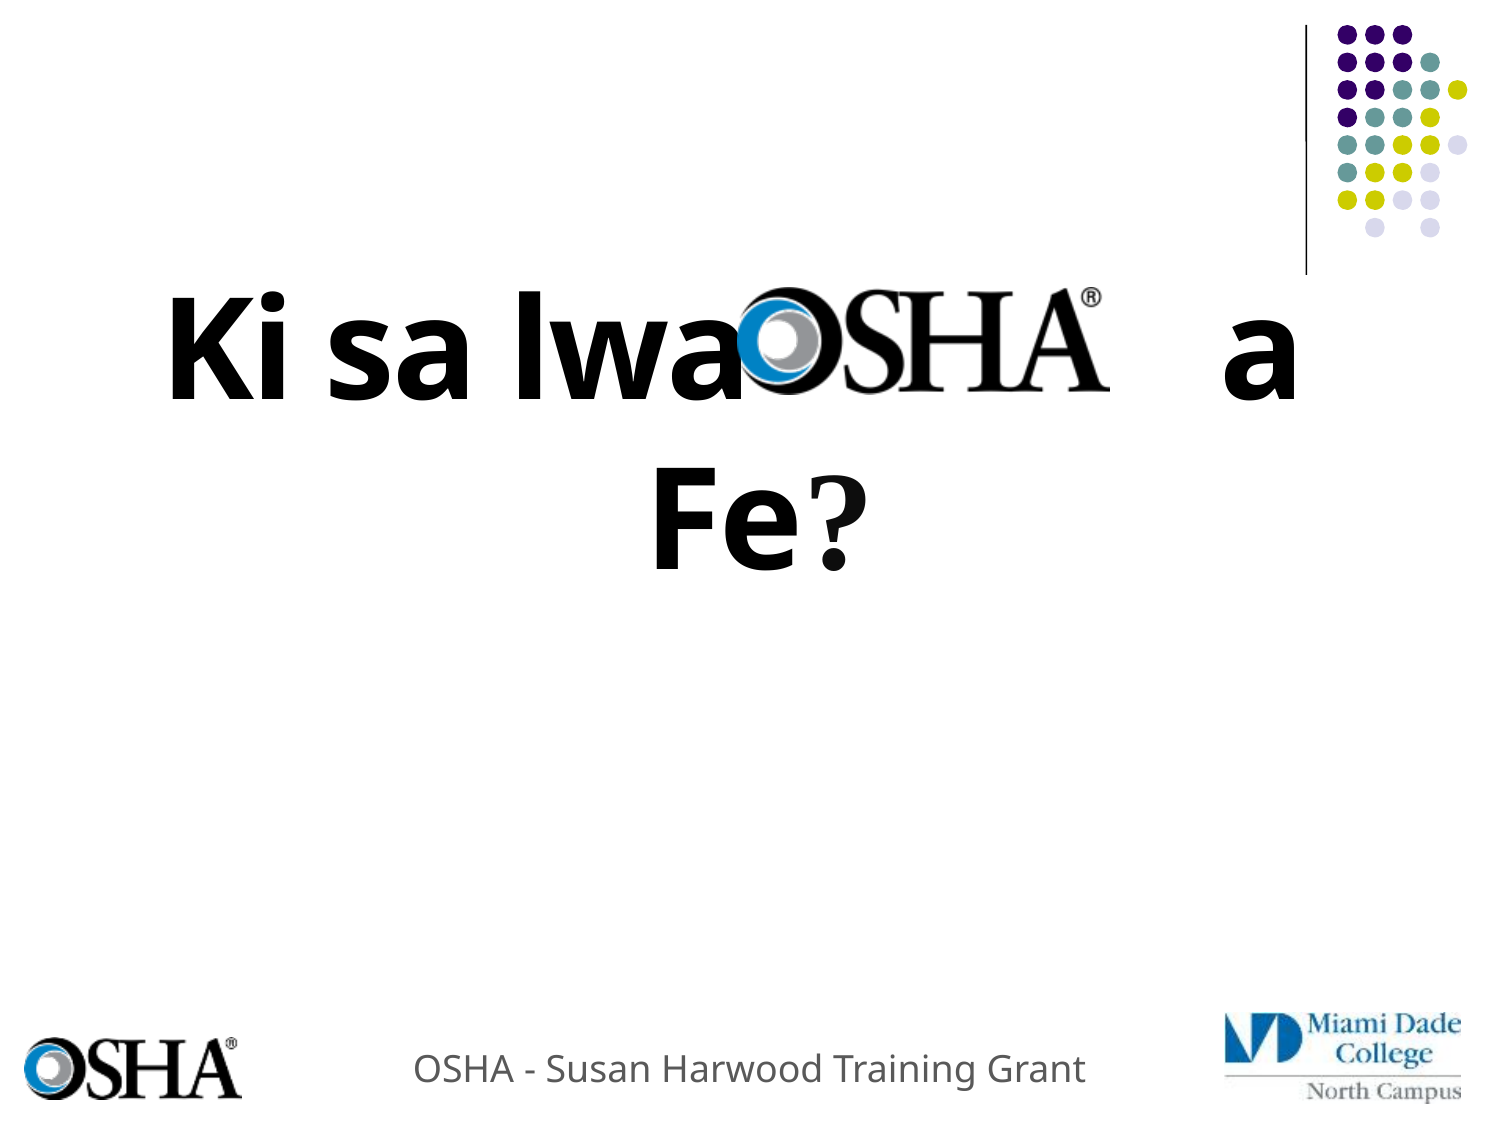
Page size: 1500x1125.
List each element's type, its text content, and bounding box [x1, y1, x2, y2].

picture [737, 287, 1111, 396]
list Ki sa lwa a Fe? [112, 249, 1350, 974]
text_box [0, 1012, 1500, 1104]
